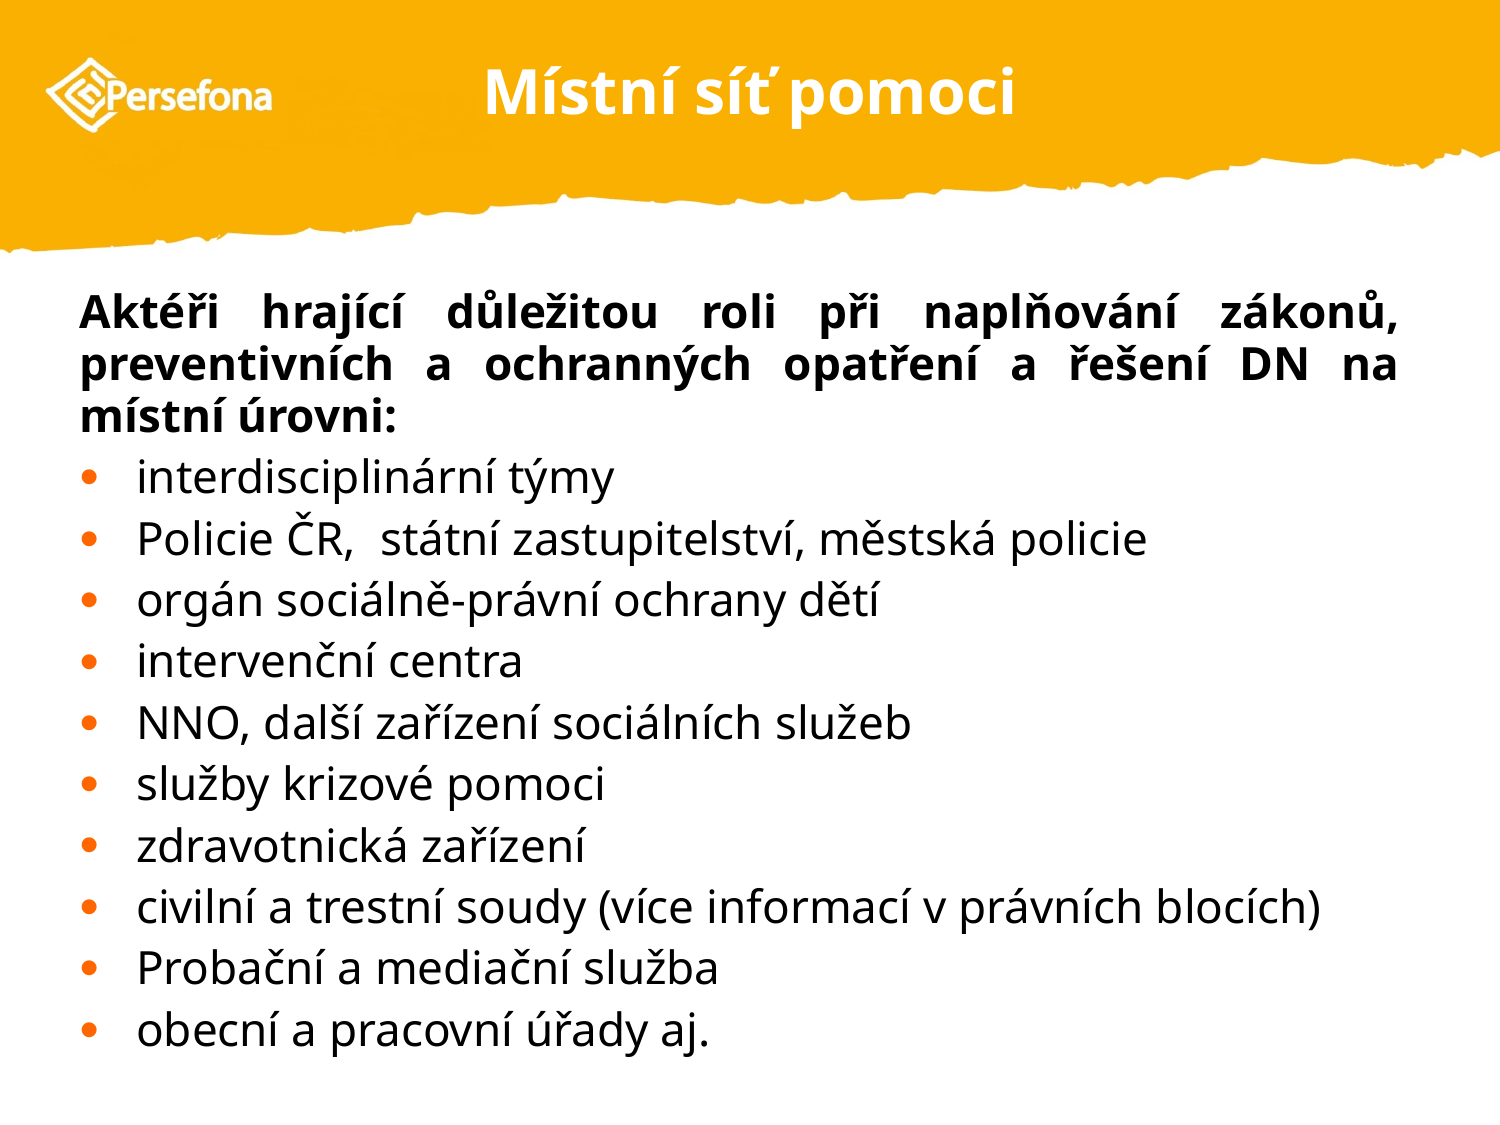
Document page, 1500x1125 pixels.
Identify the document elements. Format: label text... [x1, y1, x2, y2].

list Aktéři hrající důležitou roli při naplňování zákonů, preventivních a ochranných opatření a řešení DN na místní úrovni: interdisciplinární týmy Policie ČR, státní zastupitelství, městská policie orgán sociálně-právní ochrany dětí intervenční centra NNO, další zařízení sociálních služeb služby krizové pomoci zdravotnická zařízení civilní a trestní soudy (více informací v právních blocích) Probační a mediační služba obecní a pracovní úřady aj. [64, 278, 1415, 1106]
picture [0, 0, 1500, 271]
title Místní síť pomoci [75, 45, 1425, 233]
